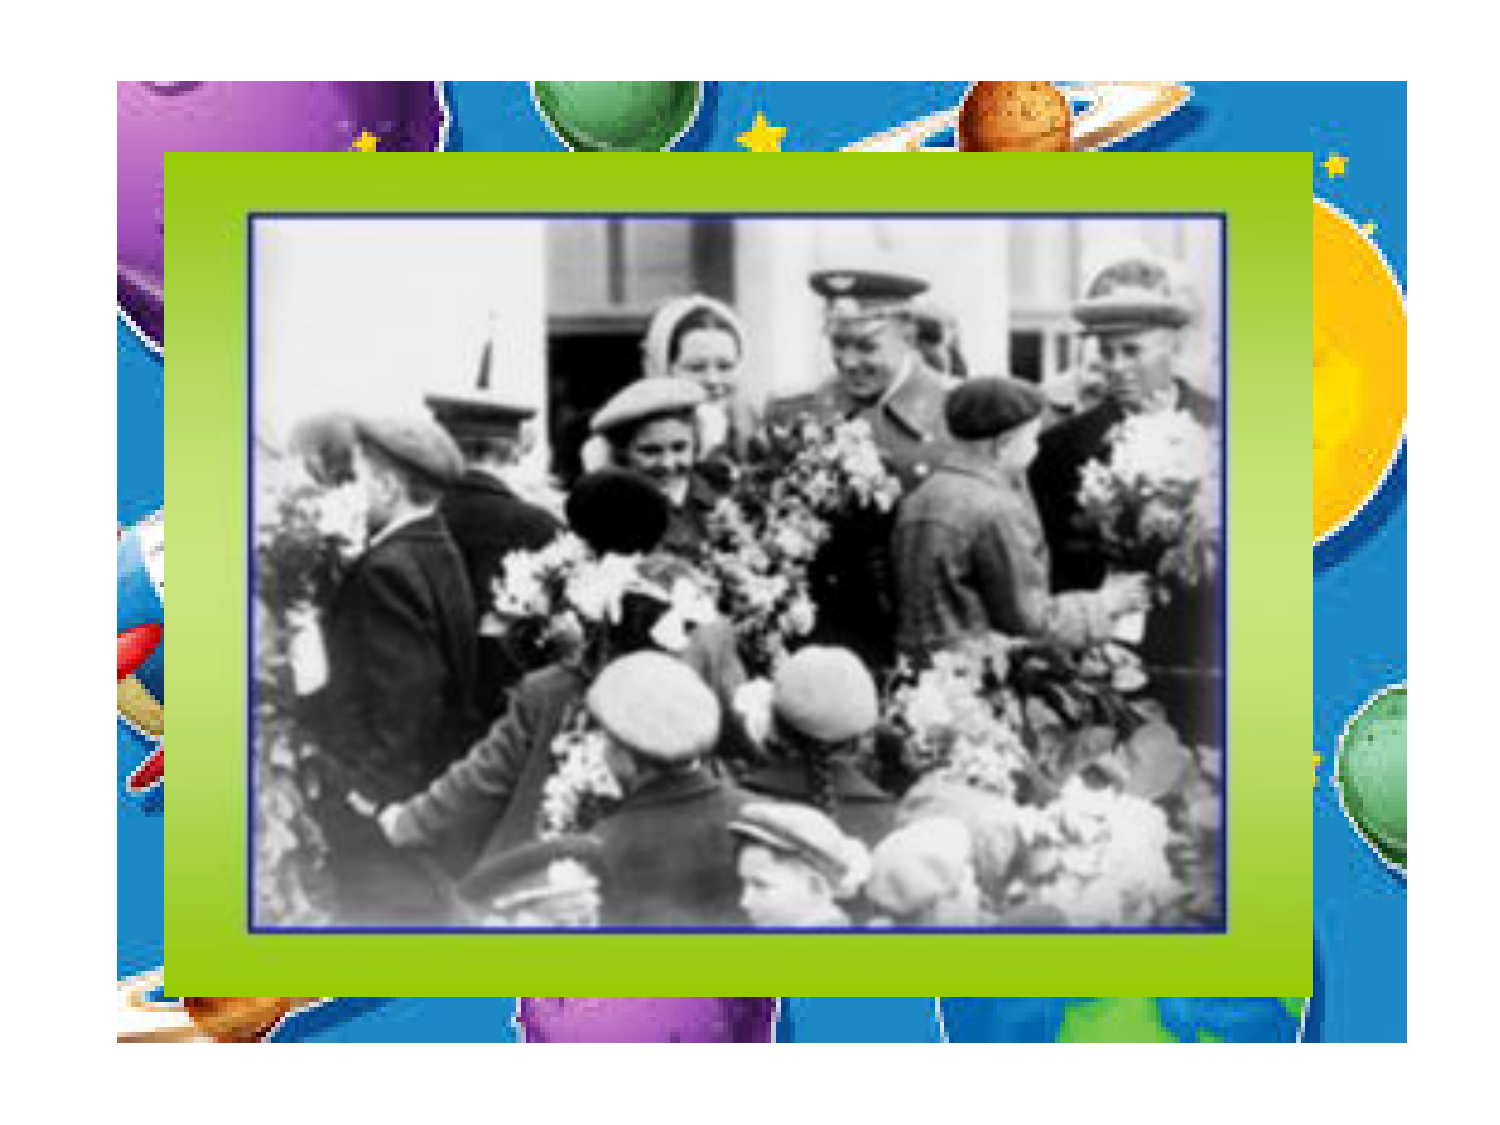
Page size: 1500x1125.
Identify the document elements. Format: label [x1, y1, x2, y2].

picture [116, 81, 1407, 1044]
